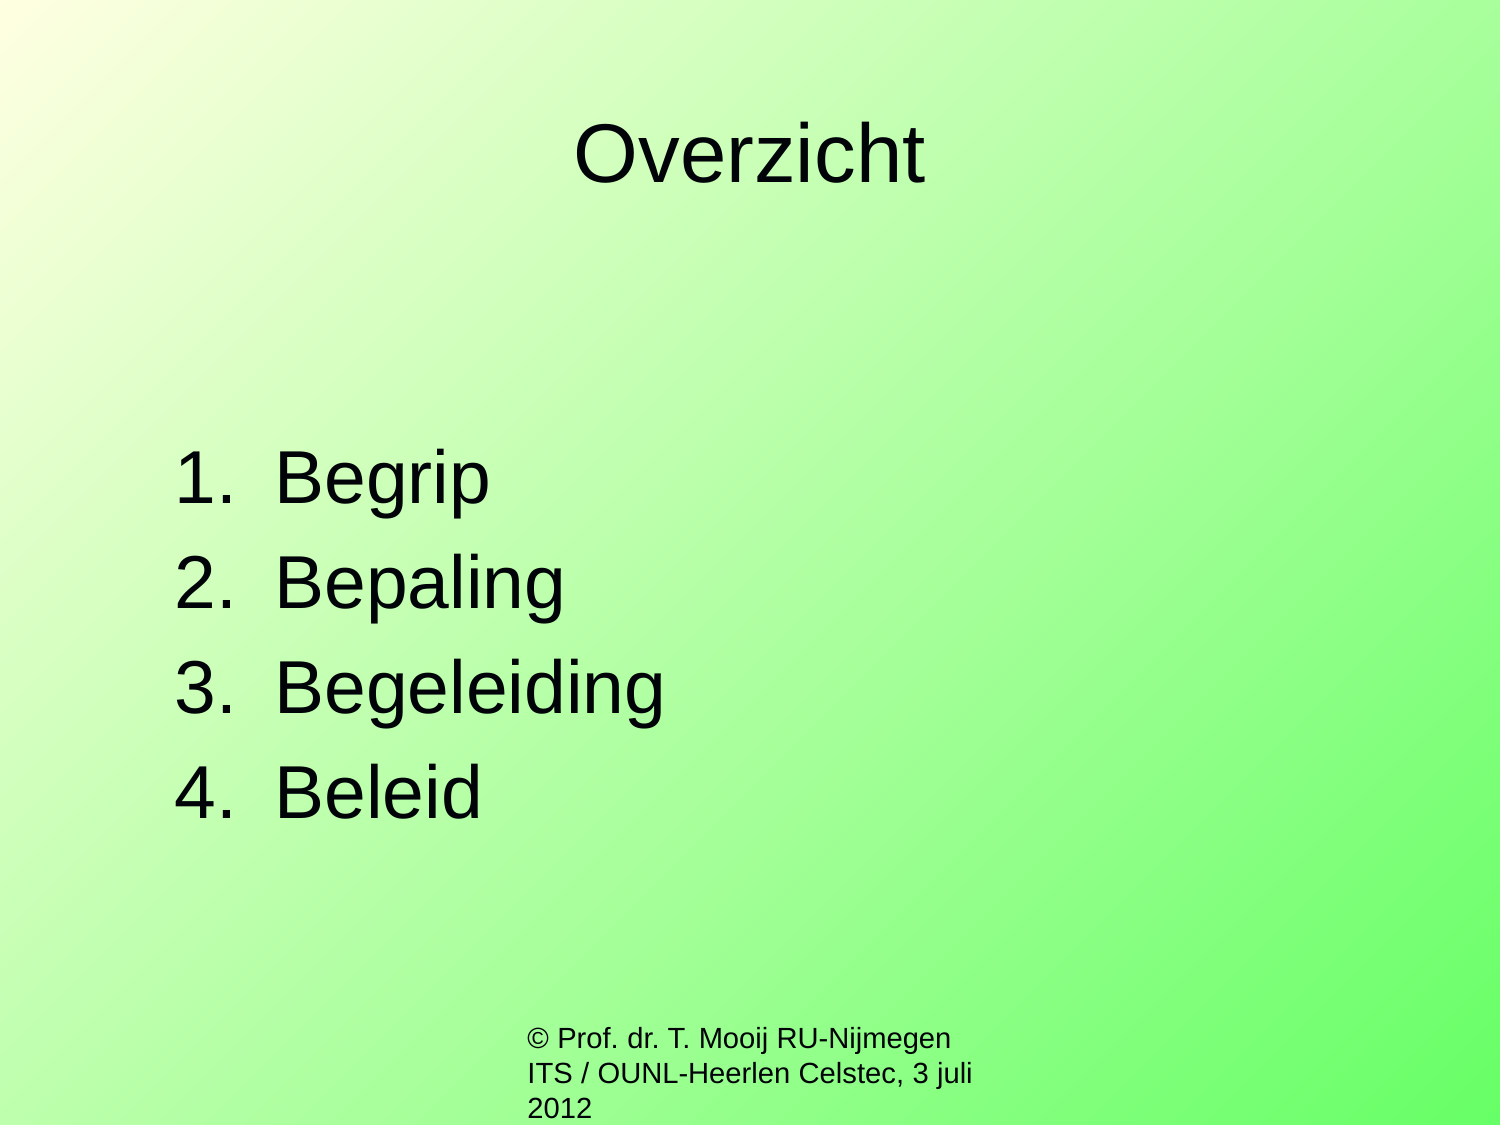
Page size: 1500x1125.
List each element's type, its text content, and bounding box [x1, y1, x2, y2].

list Begrip Bepaling Begeleiding Beleid [159, 420, 1500, 1006]
footer © Prof. dr. T. Mooij RU-Nijmegen ITS / OUNL-Heerlen Celstec, 3 juli 2012 [512, 1011, 1034, 1101]
title Overzicht [74, 89, 1426, 209]
